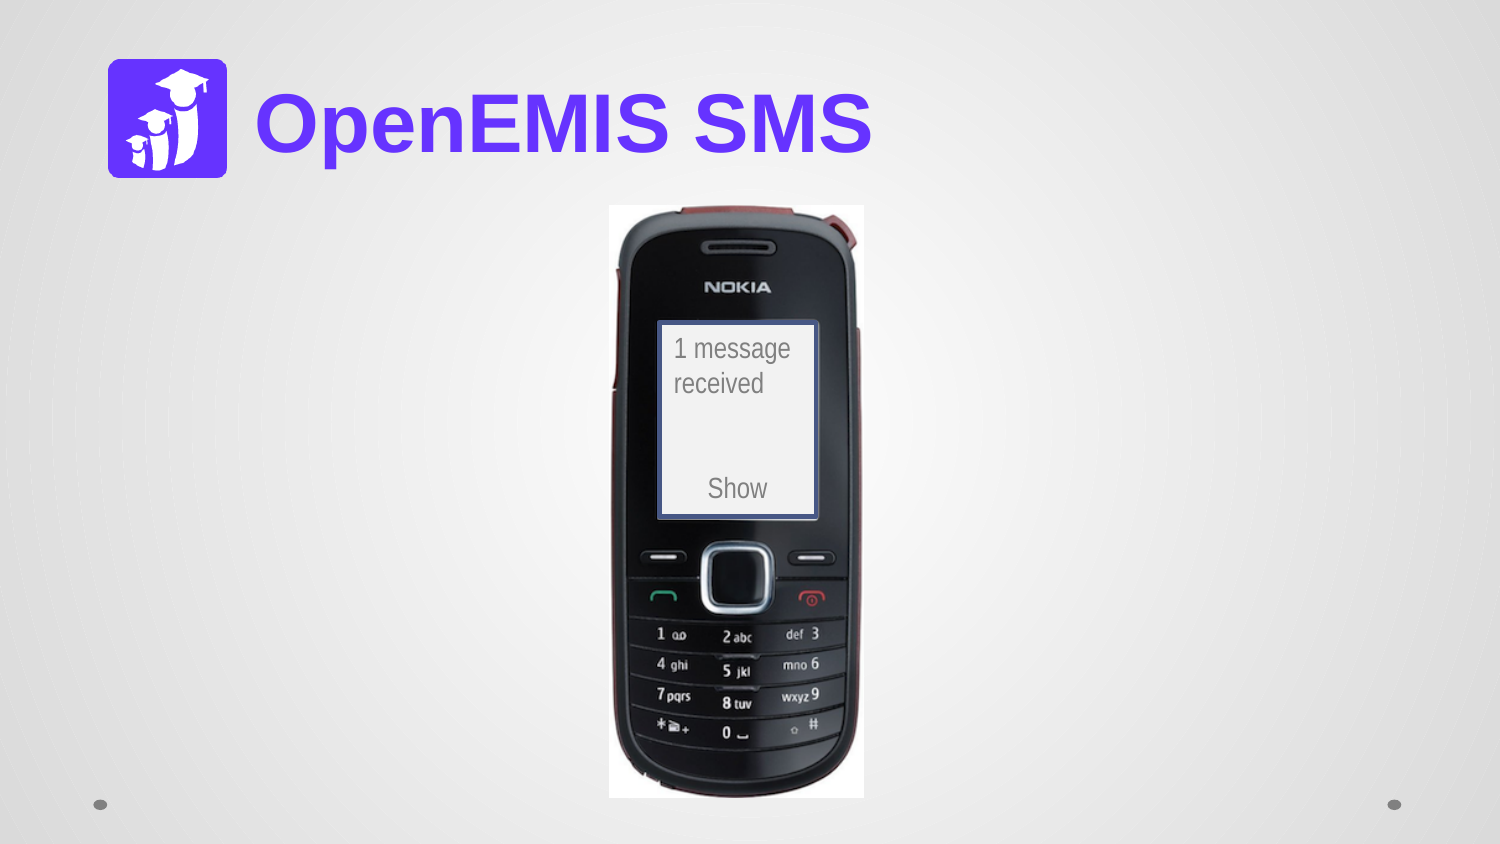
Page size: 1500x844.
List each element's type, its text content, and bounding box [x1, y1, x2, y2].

picture [609, 205, 864, 798]
text_box OpenEMIS SMS [240, 61, 1392, 177]
picture [107, 59, 227, 179]
